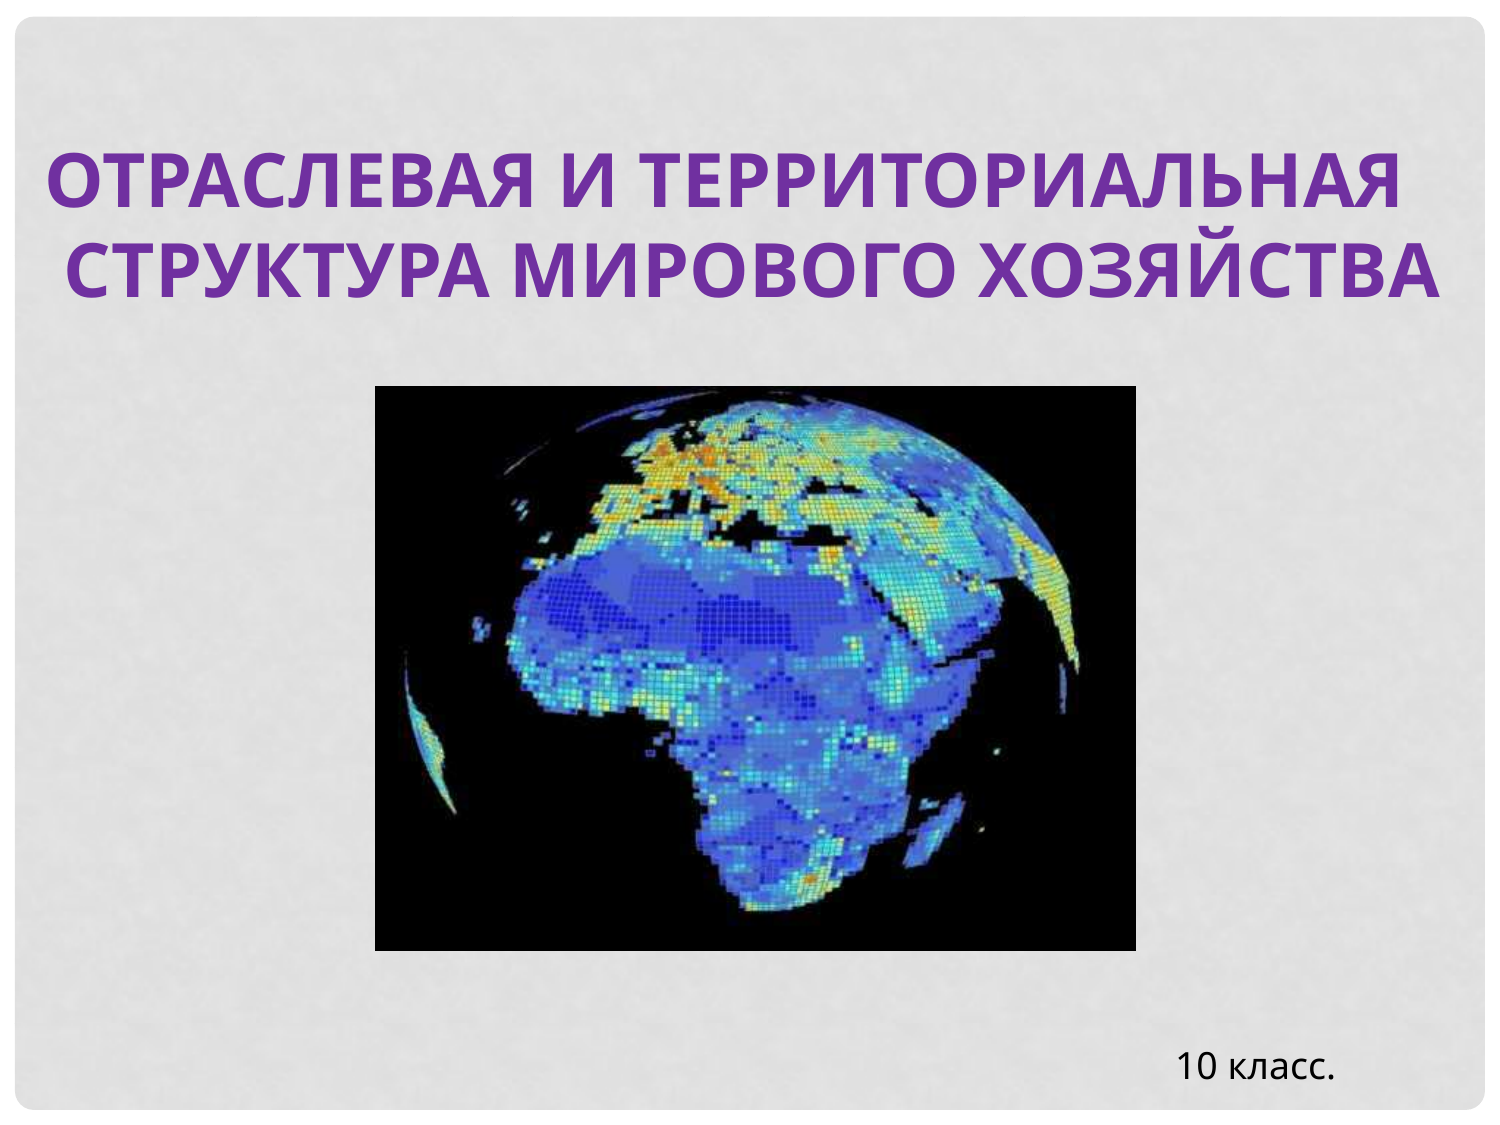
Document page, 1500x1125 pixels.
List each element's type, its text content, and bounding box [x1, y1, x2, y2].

text_box ОТРАСЛЕВАЯ И ТЕРРИТОРИАЛЬНАЯ СТРУКТУРА МИРОВОГО ХОЗЯЙСТВА [29, 125, 1456, 321]
text_box 10 класс. [1160, 1034, 1352, 1095]
picture [374, 386, 1136, 951]
